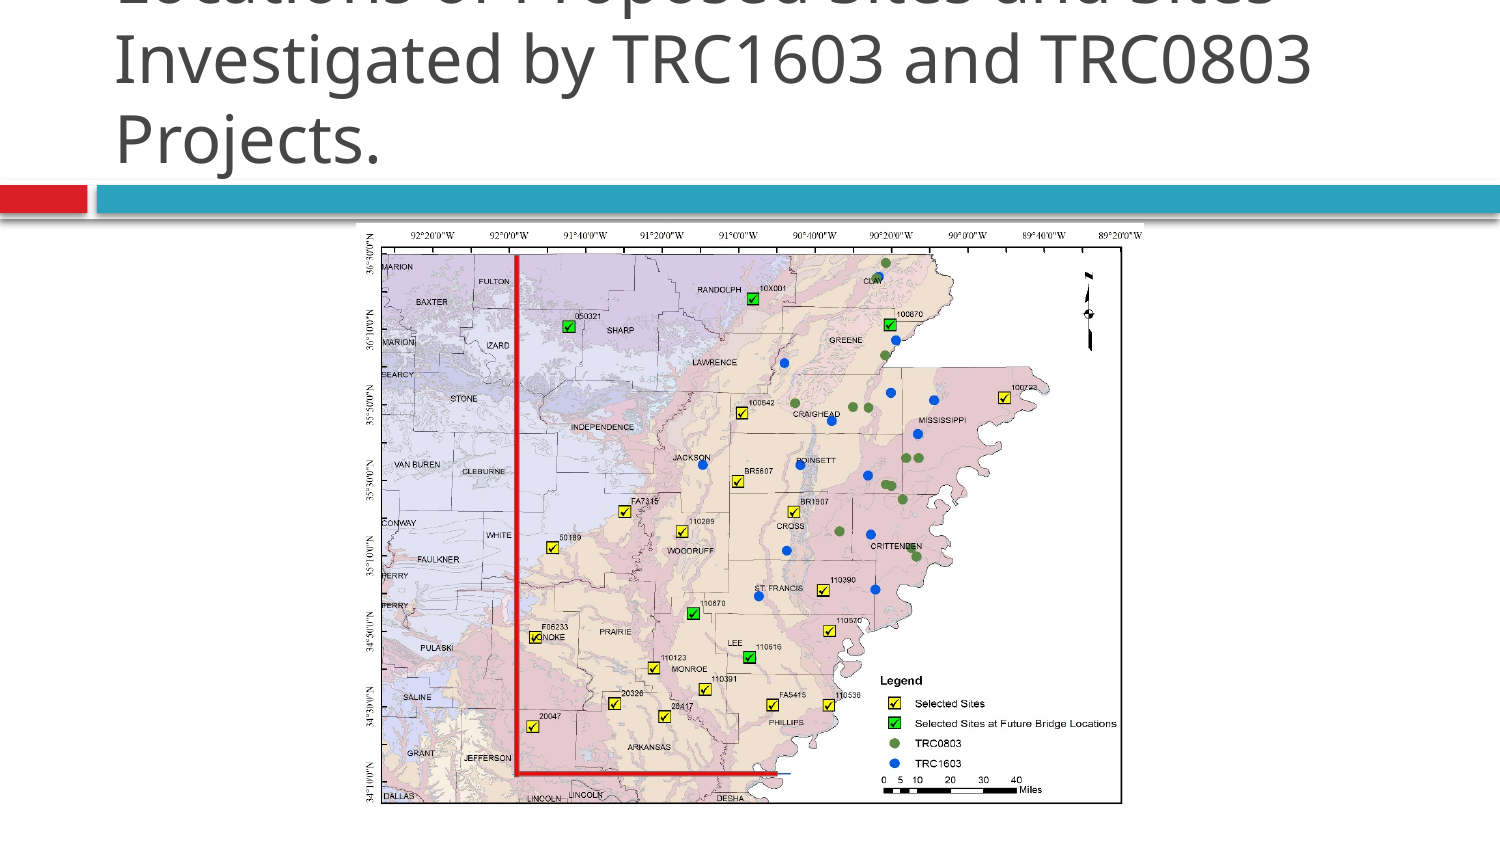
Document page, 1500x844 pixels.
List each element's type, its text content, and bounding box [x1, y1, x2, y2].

picture [355, 223, 1145, 824]
title Locations of Proposed Sites and Sites Investigated by TRC1603 and TRC0803 Projects. [99, 19, 1438, 185]
